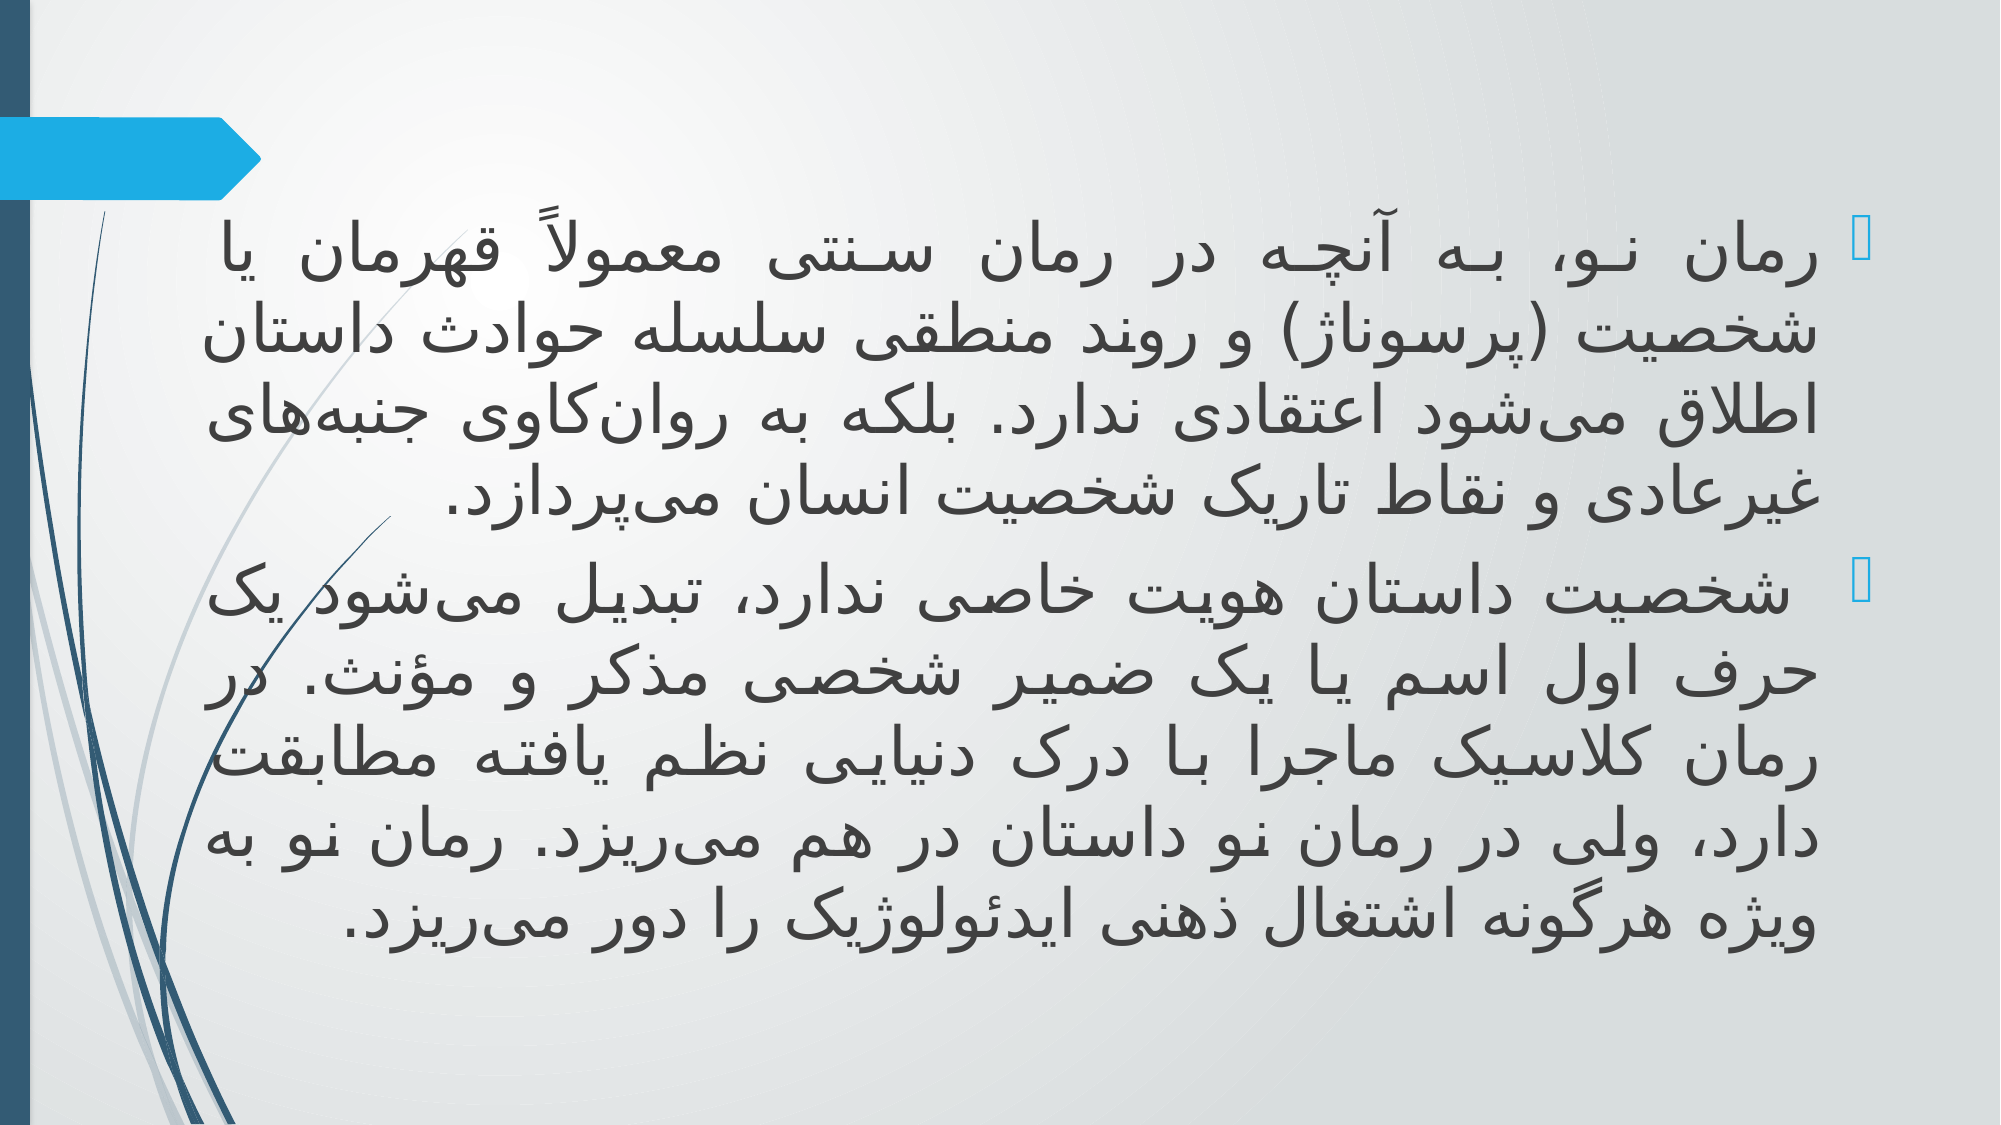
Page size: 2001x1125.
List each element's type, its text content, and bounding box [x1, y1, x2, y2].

list رمان نو، به آنچه در رمان سنتی معمولاً قهرمان یا شخصیت (پرسوناژ) و روند منطقی سلسله حوادث داستان اطلاق می‌شود اعتقادی ندارد. بلکه به روان‌کاوی جنبه‌های غیرعادی و نقاط تاریک شخصیت انسان می‌پردازد. شخصیت داستان هویت خاصی ندارد، تبدیل می‌شود یک حرف اول اسم یا یک ضمیر شخصی مذکر و مؤنث. در رمان کلاسیک ماجرا با درک دنیایی نظم یافته مطابقت دارد، ولی در رمان نو داستان در هم می‌ریزد. رمان نو به ویژه هرگونه اشتغال ذهنی ایدئولوژیک را دور می‌ریزد. [184, 196, 1888, 970]
